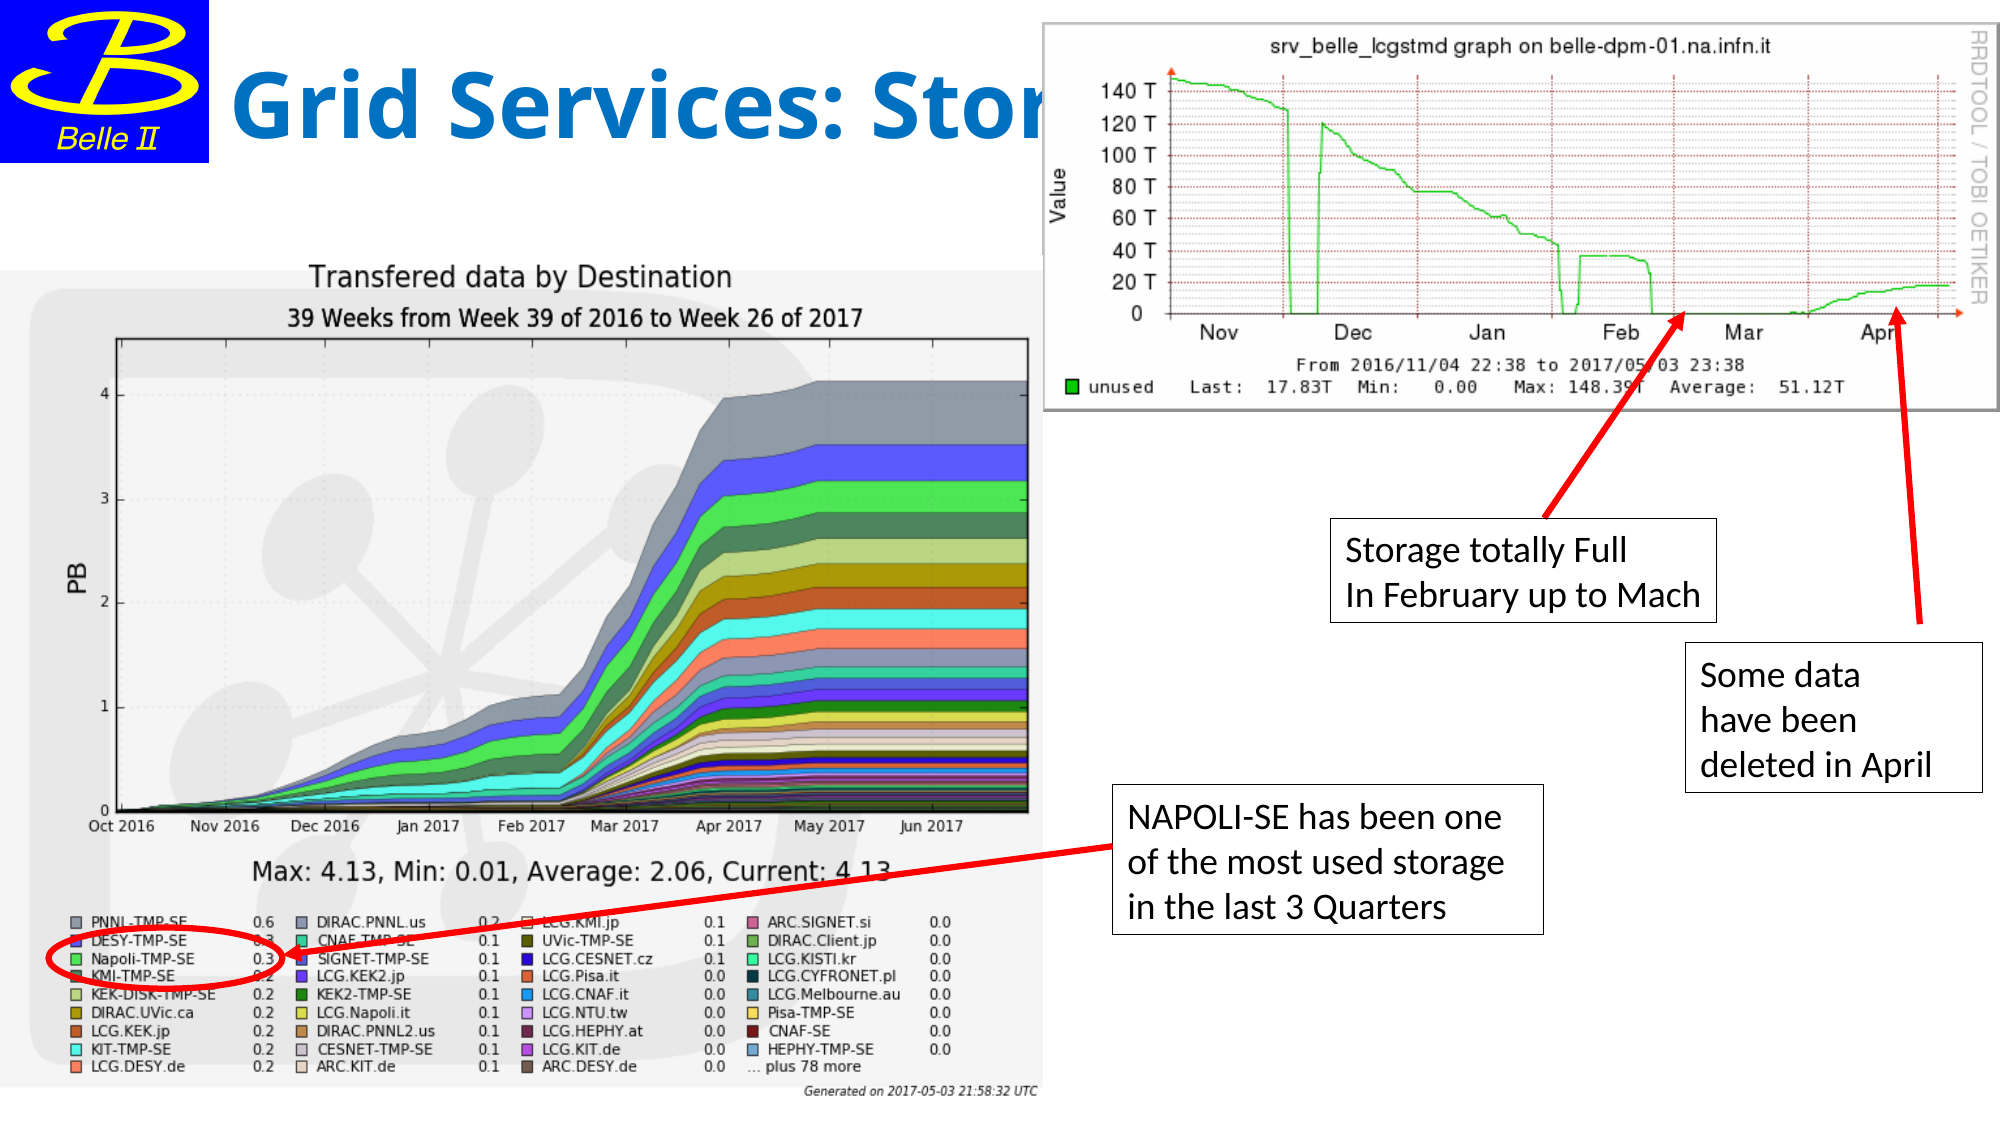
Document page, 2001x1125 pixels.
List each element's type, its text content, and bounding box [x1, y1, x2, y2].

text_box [1896, 305, 1920, 625]
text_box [282, 846, 1113, 956]
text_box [1544, 310, 1686, 519]
picture [0, 22, 2000, 1103]
picture [0, 0, 209, 163]
text_box NAPOLI-SE has been one of the most used storage in the last 3 Quarters [1112, 784, 1544, 935]
text_box Some data have been deleted in April [1685, 642, 1983, 793]
title Grid Services: Storage [214, 0, 1940, 218]
text_box Storage totally Full In February up to Mach [1330, 518, 1717, 623]
